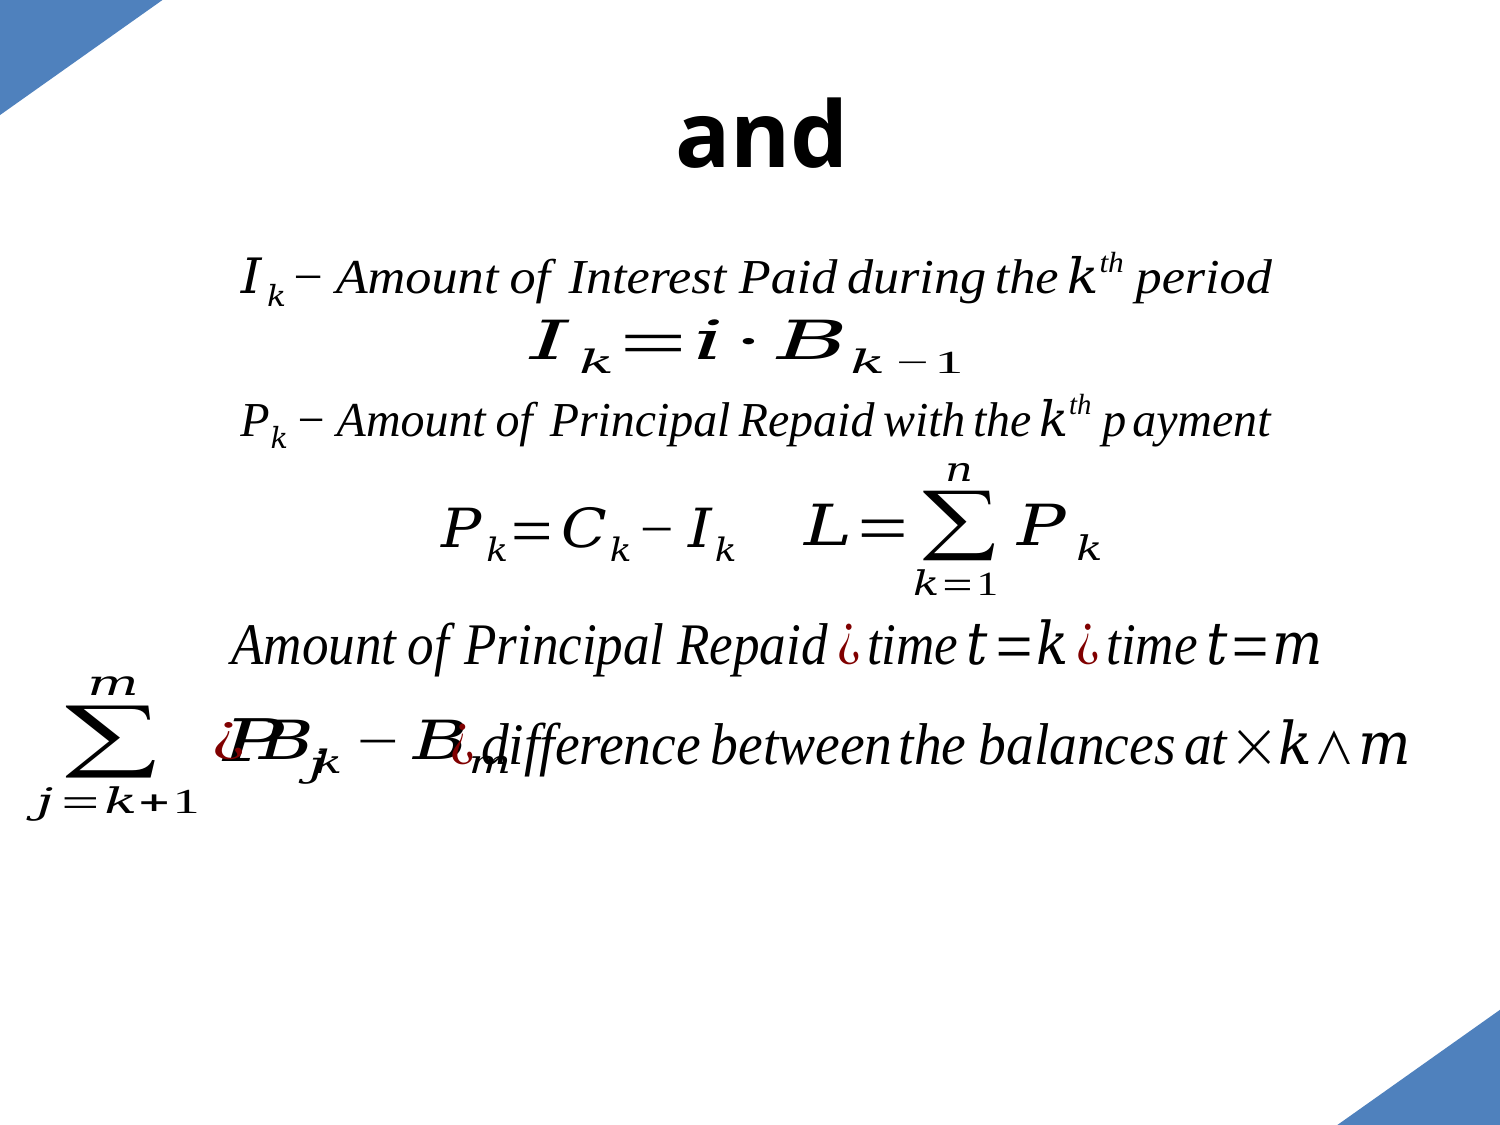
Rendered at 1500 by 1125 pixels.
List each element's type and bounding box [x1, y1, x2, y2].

text_box [75, 245, 1388, 988]
